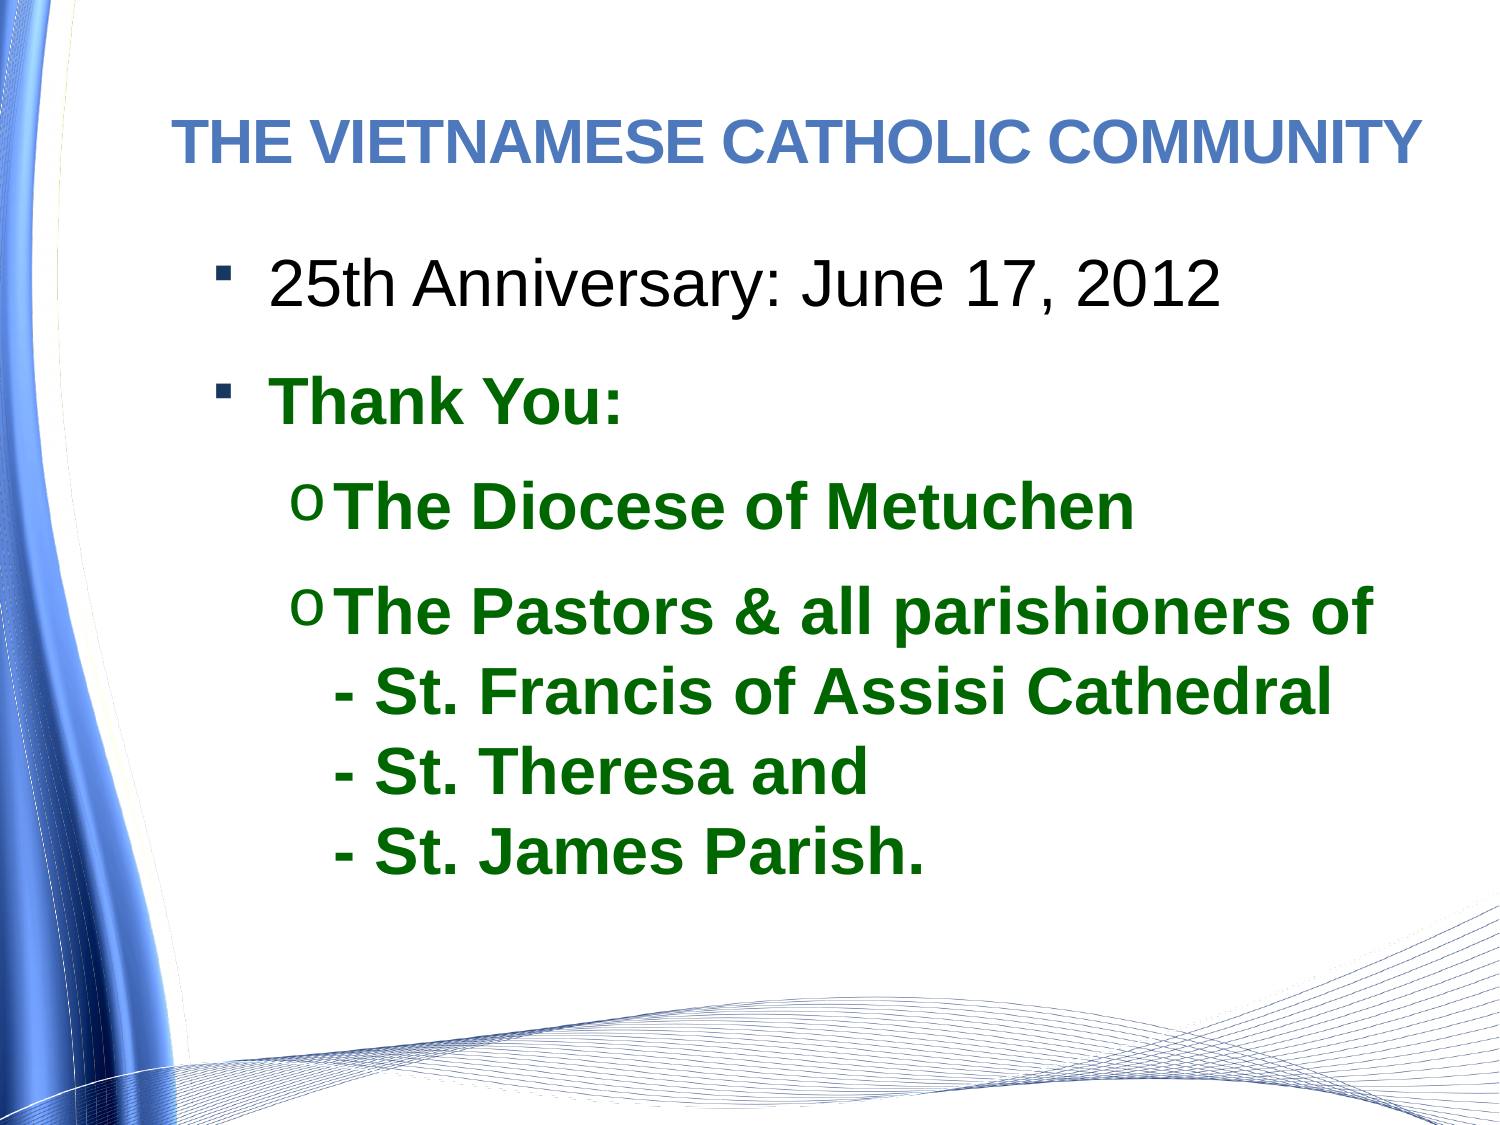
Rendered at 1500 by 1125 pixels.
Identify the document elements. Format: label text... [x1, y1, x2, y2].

title The Second Generation [0, 1, 138, 891]
title The Vietnamese Catholic Community [96, 45, 1500, 233]
list 25th Anniversary: June 17, 2012 Thank You: The Diocese of Metuchen The Pastors & all parishioners of - St. Francis of Assisi Cathedral - St. Theresa and - St. James Parish. [197, 232, 1451, 1062]
